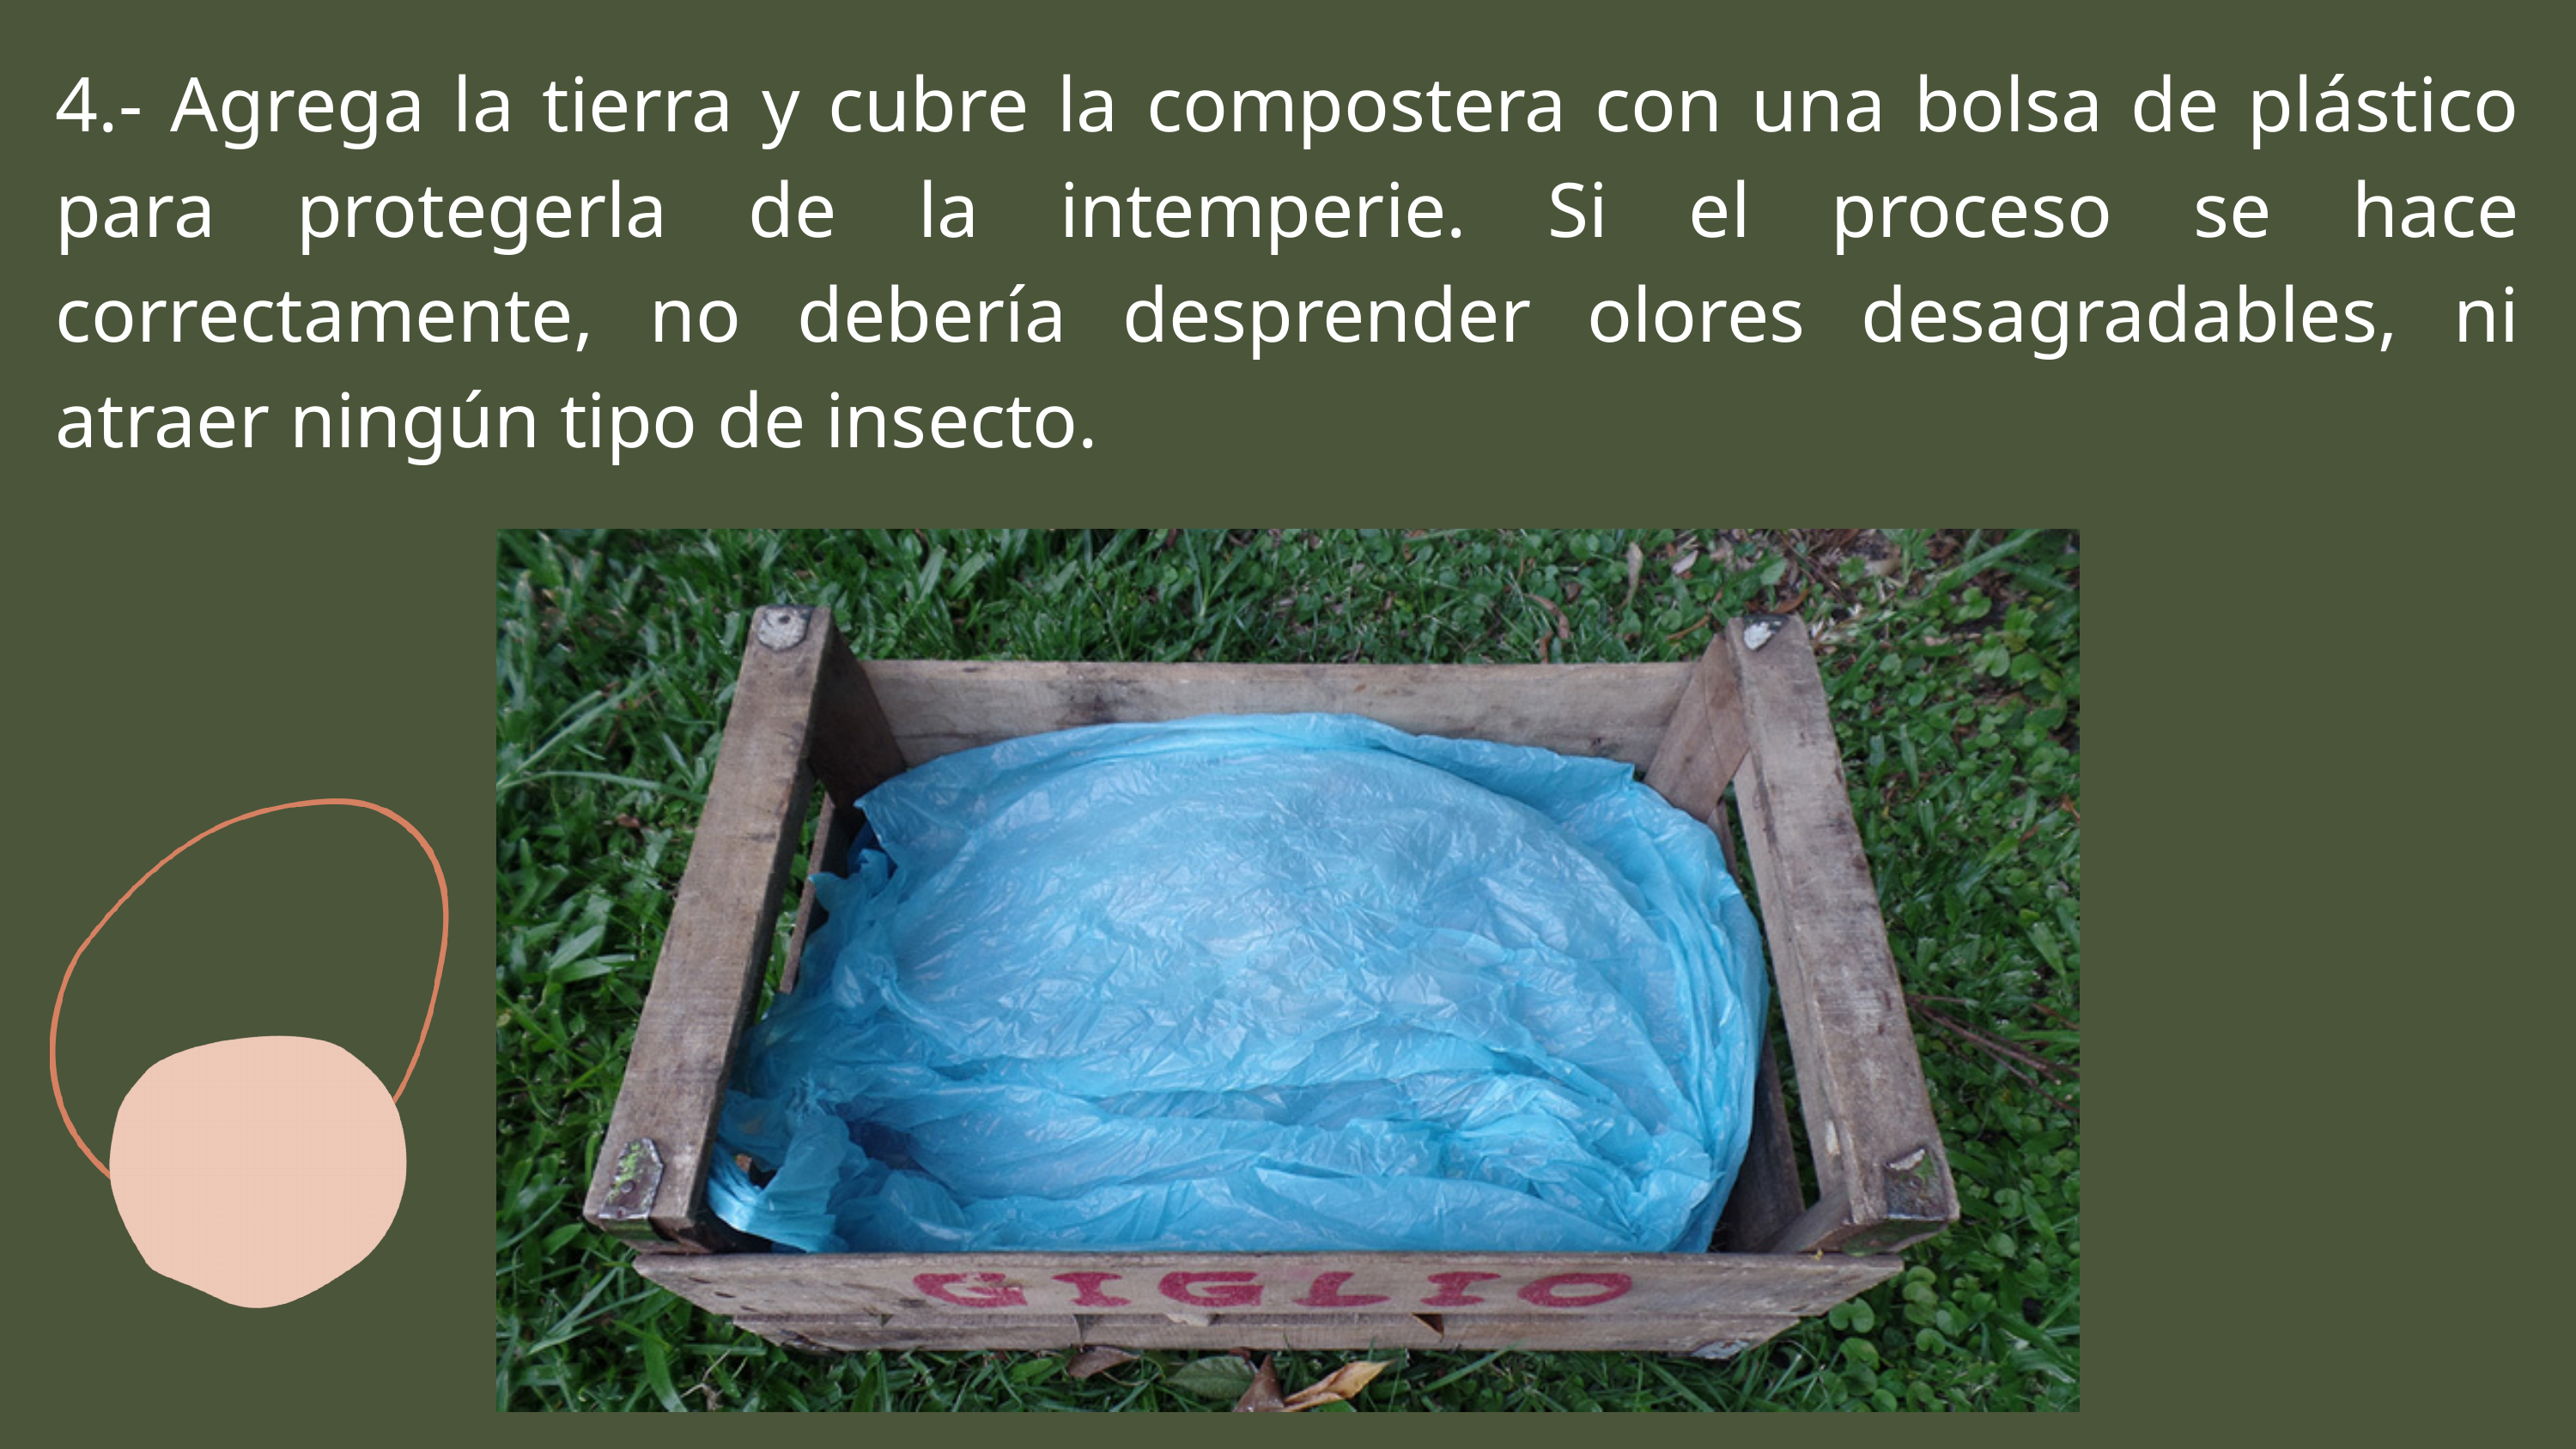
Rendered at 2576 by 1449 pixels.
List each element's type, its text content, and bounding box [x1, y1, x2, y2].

text_box 4.- Agrega la tierra y cubre la compostera con una bolsa de plástico para protegerla de la intemperie. Si el proceso se hace correctamente, no debería desprender olores desagradables, ni atraer ningún tipo de insecto. [55, 41, 2520, 463]
picture [495, 529, 2080, 1412]
picture [22, 794, 462, 1365]
